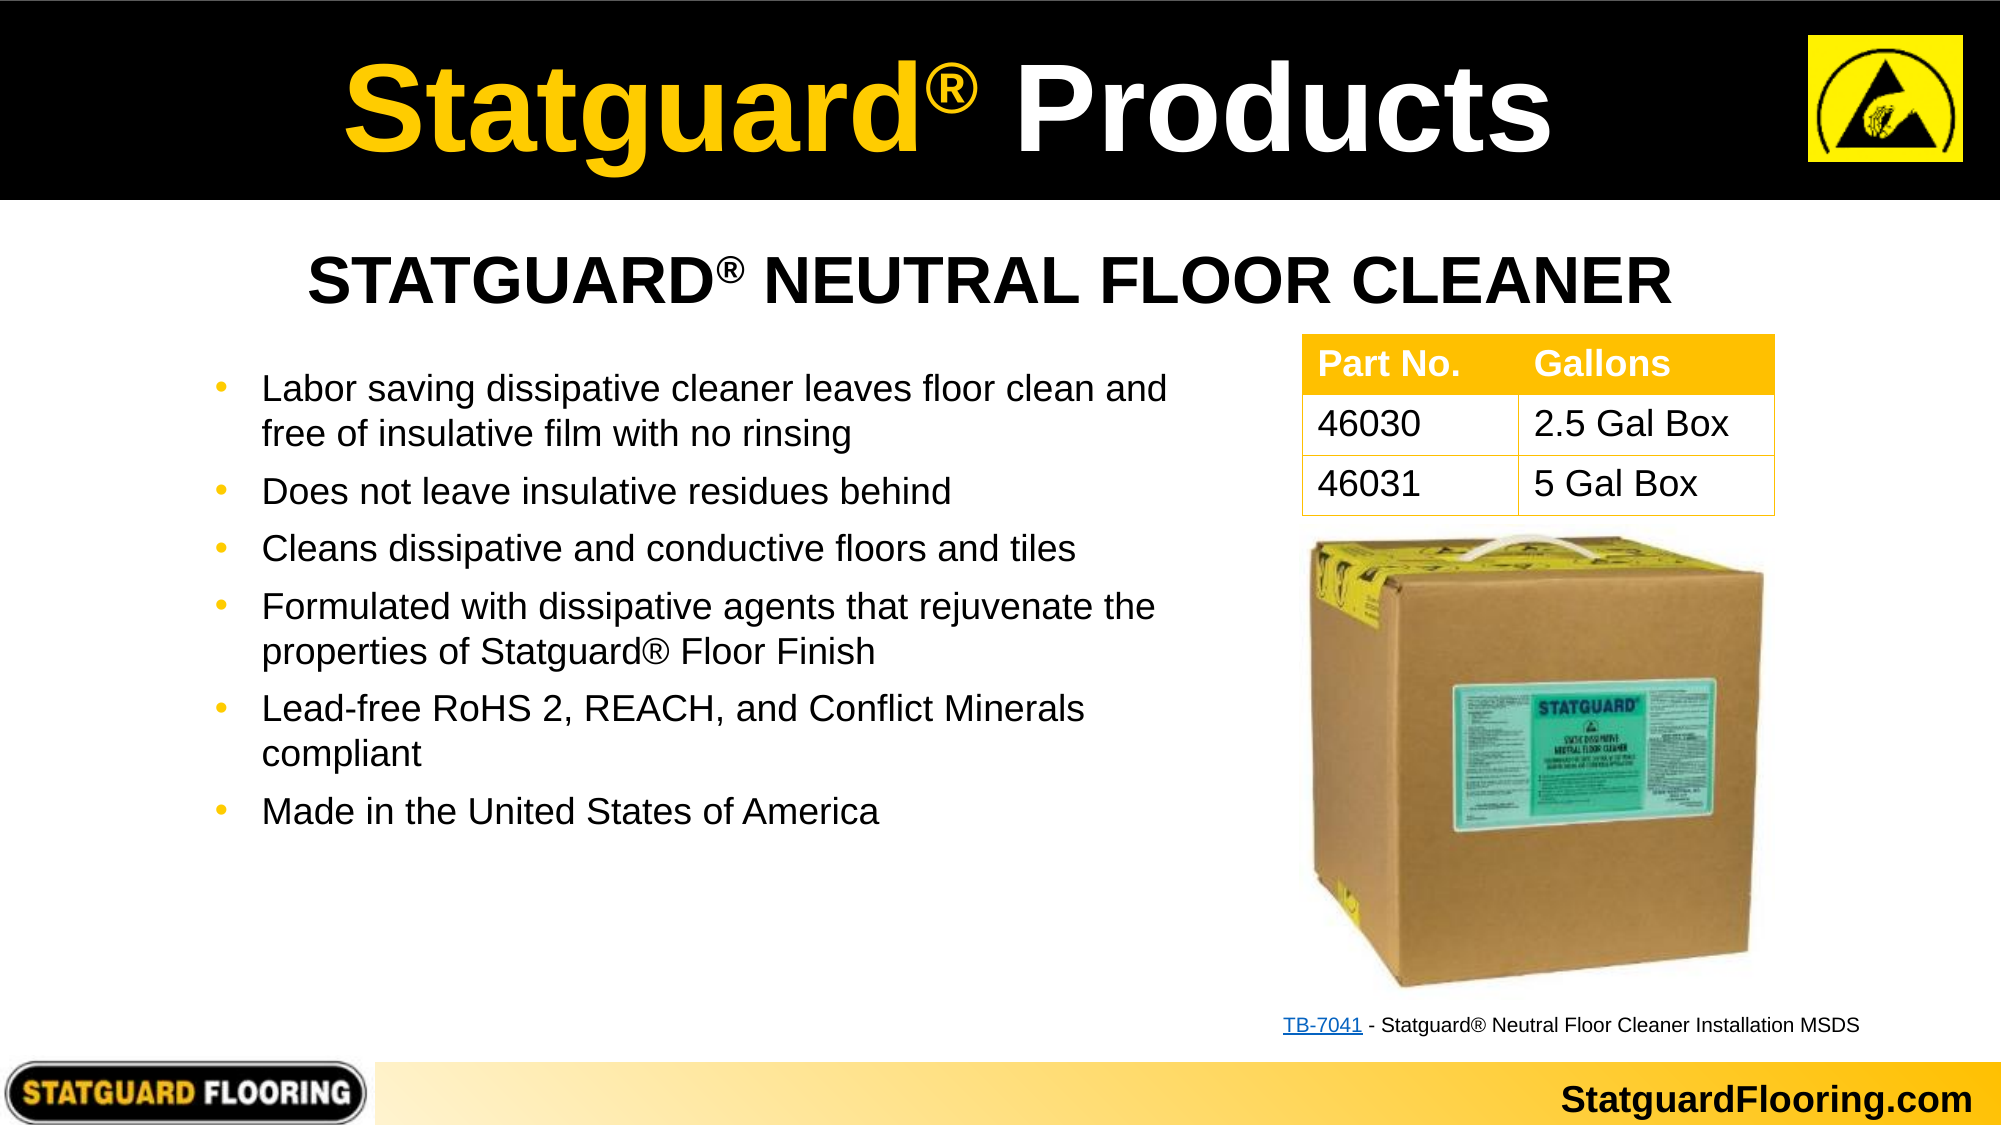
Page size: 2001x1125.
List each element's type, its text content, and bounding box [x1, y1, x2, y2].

text_box STATGUARD® NEUTRAL FLOOR CLEANER [292, 229, 1713, 324]
table_header Part No. [1303, 335, 1519, 394]
table_cell 5 Gal Box [1519, 456, 1774, 515]
text_box Labor saving dissipative cleaner leaves floor clean and free of insulative film with no rinsing Does not leave insulative residues behind Cleans dissipative and conductive floors and tiles Formulated with dissipative agents that rejuvenate the properties of Statguard® Floor Finish Lead-free RoHS 2, REACH, and Conflict Minerals compliant Made in the United States of America [199, 356, 1238, 897]
table_cell 2.5 Gal Box [1519, 395, 1774, 455]
picture [0, 1055, 375, 1125]
table_cell 46031 [1303, 456, 1518, 515]
table_cell 46030 [1303, 395, 1518, 455]
text_box Statguard® Products [284, 24, 1613, 198]
picture [1299, 524, 1775, 1000]
text_box TB-7041 - Statguard® Neutral Floor Cleaner Installation MSDS [1100, 974, 2000, 1075]
picture [1808, 35, 1963, 162]
table_header Gallons [1519, 335, 1774, 394]
